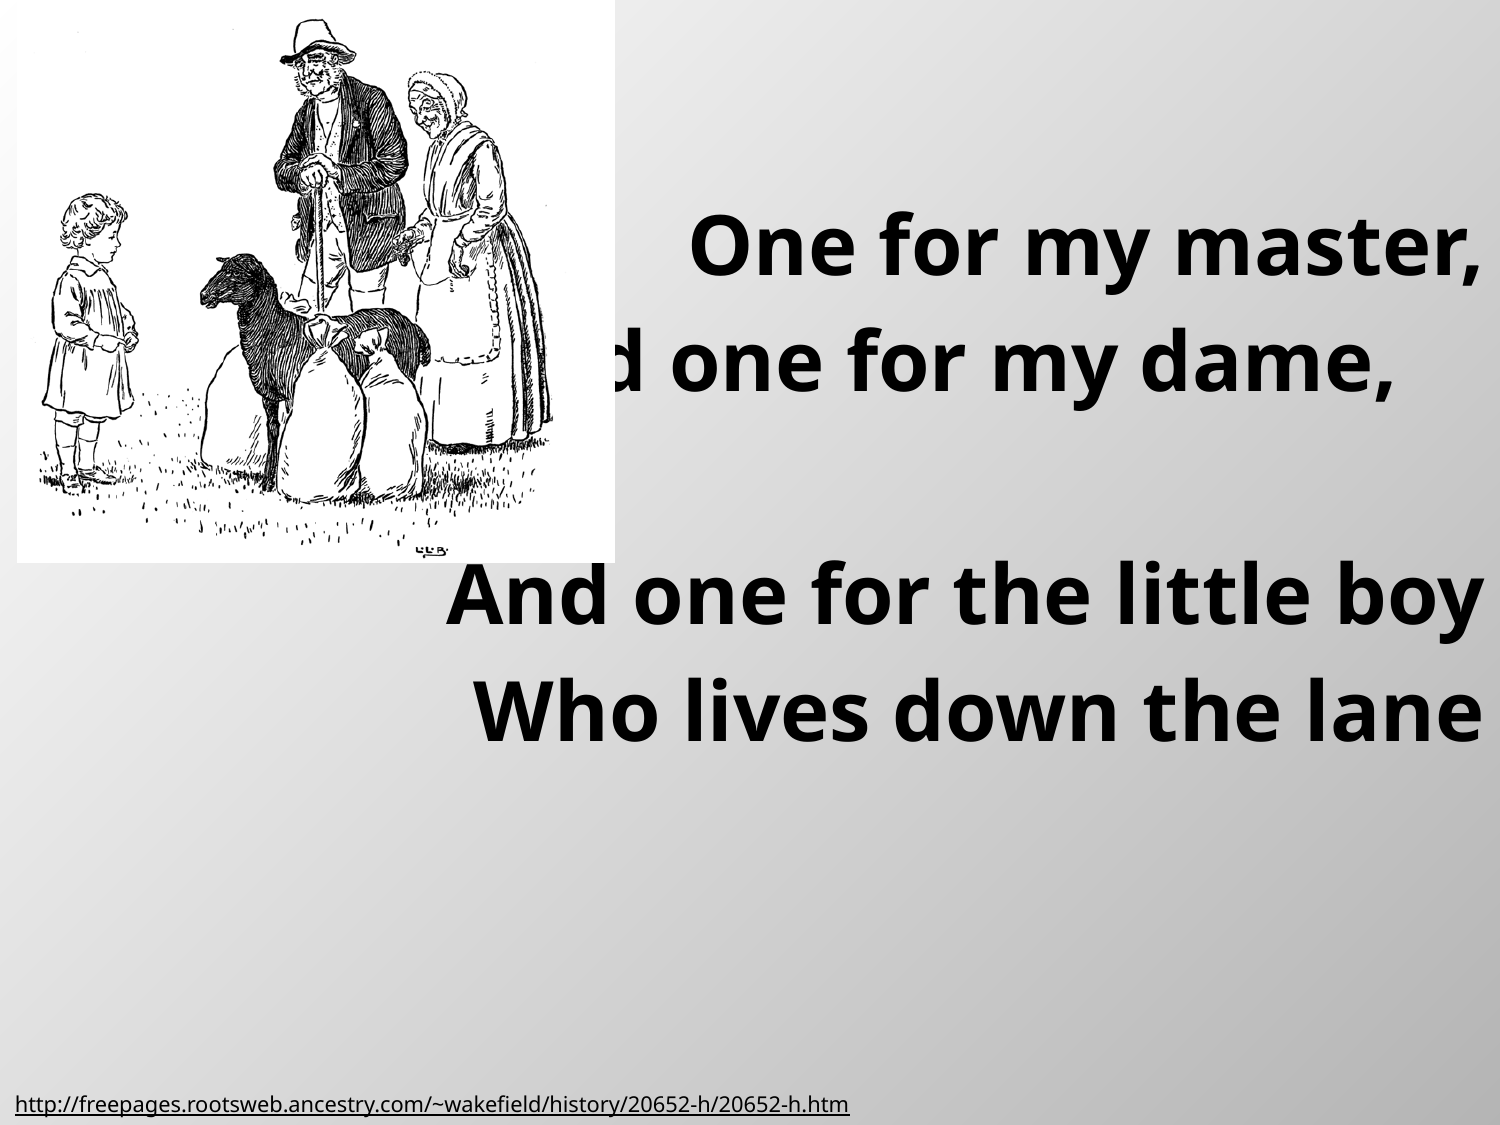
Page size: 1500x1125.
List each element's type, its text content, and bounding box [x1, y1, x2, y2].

list One for my master, And one for my dame, And one for the little boy Who lives down the lane [75, 184, 1500, 1035]
picture [17, 0, 615, 563]
text_box http://freepages.rootsweb.ancestry.com/~wakefield/history/20652-h/20652-h.htm [0, 1083, 1247, 1125]
